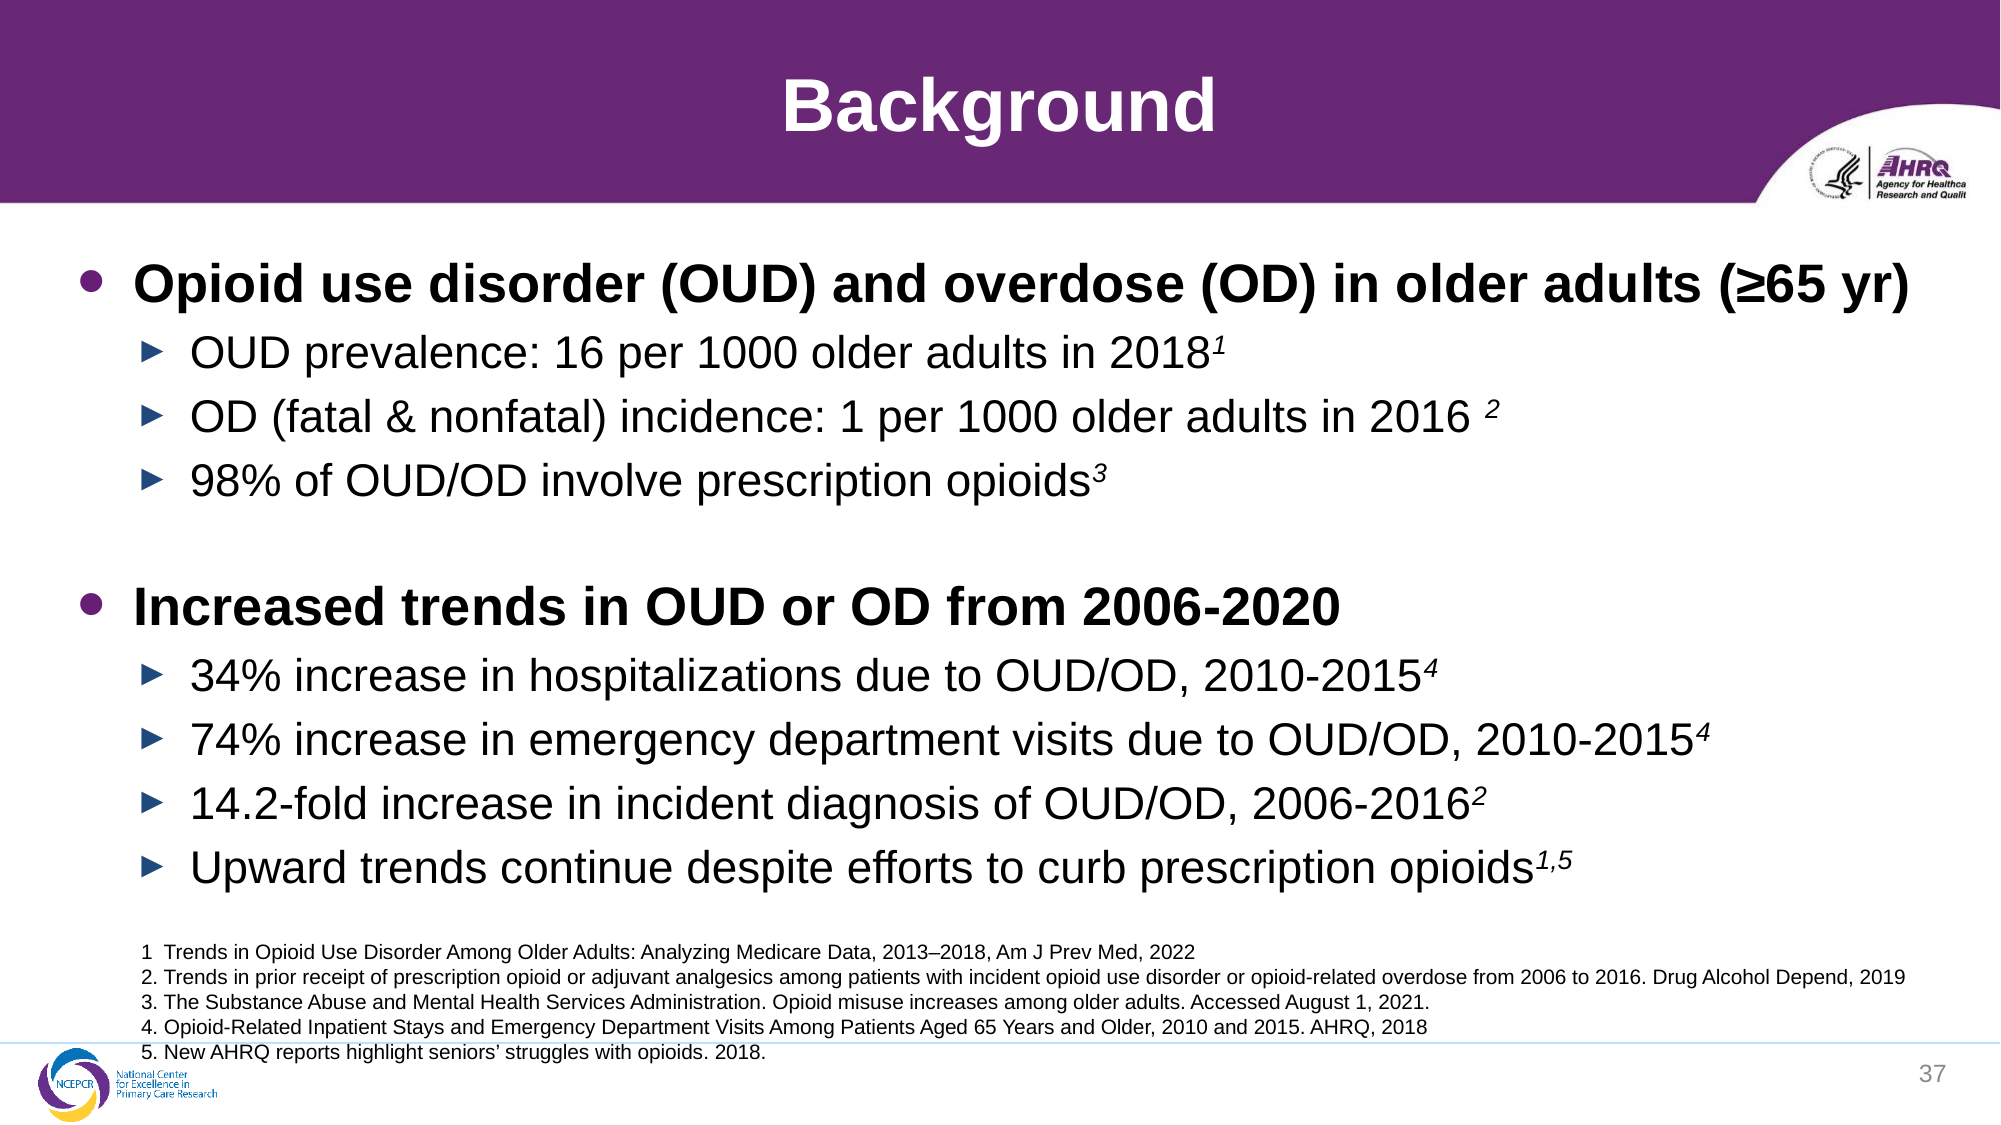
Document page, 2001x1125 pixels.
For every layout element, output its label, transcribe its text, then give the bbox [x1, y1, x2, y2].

picture [0, 0, 2001, 1125]
text_box 1 Trends in Opioid Use Disorder Among Older Adults: Analyzing Medicare Data, 2013–2018, Am J Prev Med, 2022 2. Trends in prior receipt of prescription opioid or adjuvant analgesics among patients with incident opioid use disorder or opioid-related overdose from 2006 to 2016. Drug Alcohol Depend, 2019 3. The Substance Abuse and Mental Health Services Administration. Opioid misuse increases among older adults. Accessed August 1, 2021. 4. Opioid-Related Inpatient Stays and Emergency Department Visits Among Patients Aged 65 Years and Older, 2010 and 2015. AHRQ, 2018 5. New AHRQ reports highlight seniors’ struggles with opioids. 2018. [126, 931, 1938, 1071]
list Opioid use disorder (OUD) and overdose (OD) in older adults (≥65 yr) OUD prevalence: 16 per 1000 older adults in 20181 OD (fatal & nonfatal) incidence: 1 per 1000 older adults in 2016 2 98% of OUD/OD involve prescription opioids3 Increased trends in OUD or OD from 2006-2020 34% increase in hospitalizations due to OUD/OD, 2010-20154 74% increase in emergency department visits due to OUD/OD, 2010-20154 14.2-fold increase in incident diagnosis of OUD/OD, 2006-20162 Upward trends continue despite efforts to curb prescription opioids1,5 [62, 240, 1978, 984]
title Background [116, 21, 1884, 181]
slide_number 37 [1862, 1042, 1962, 1103]
